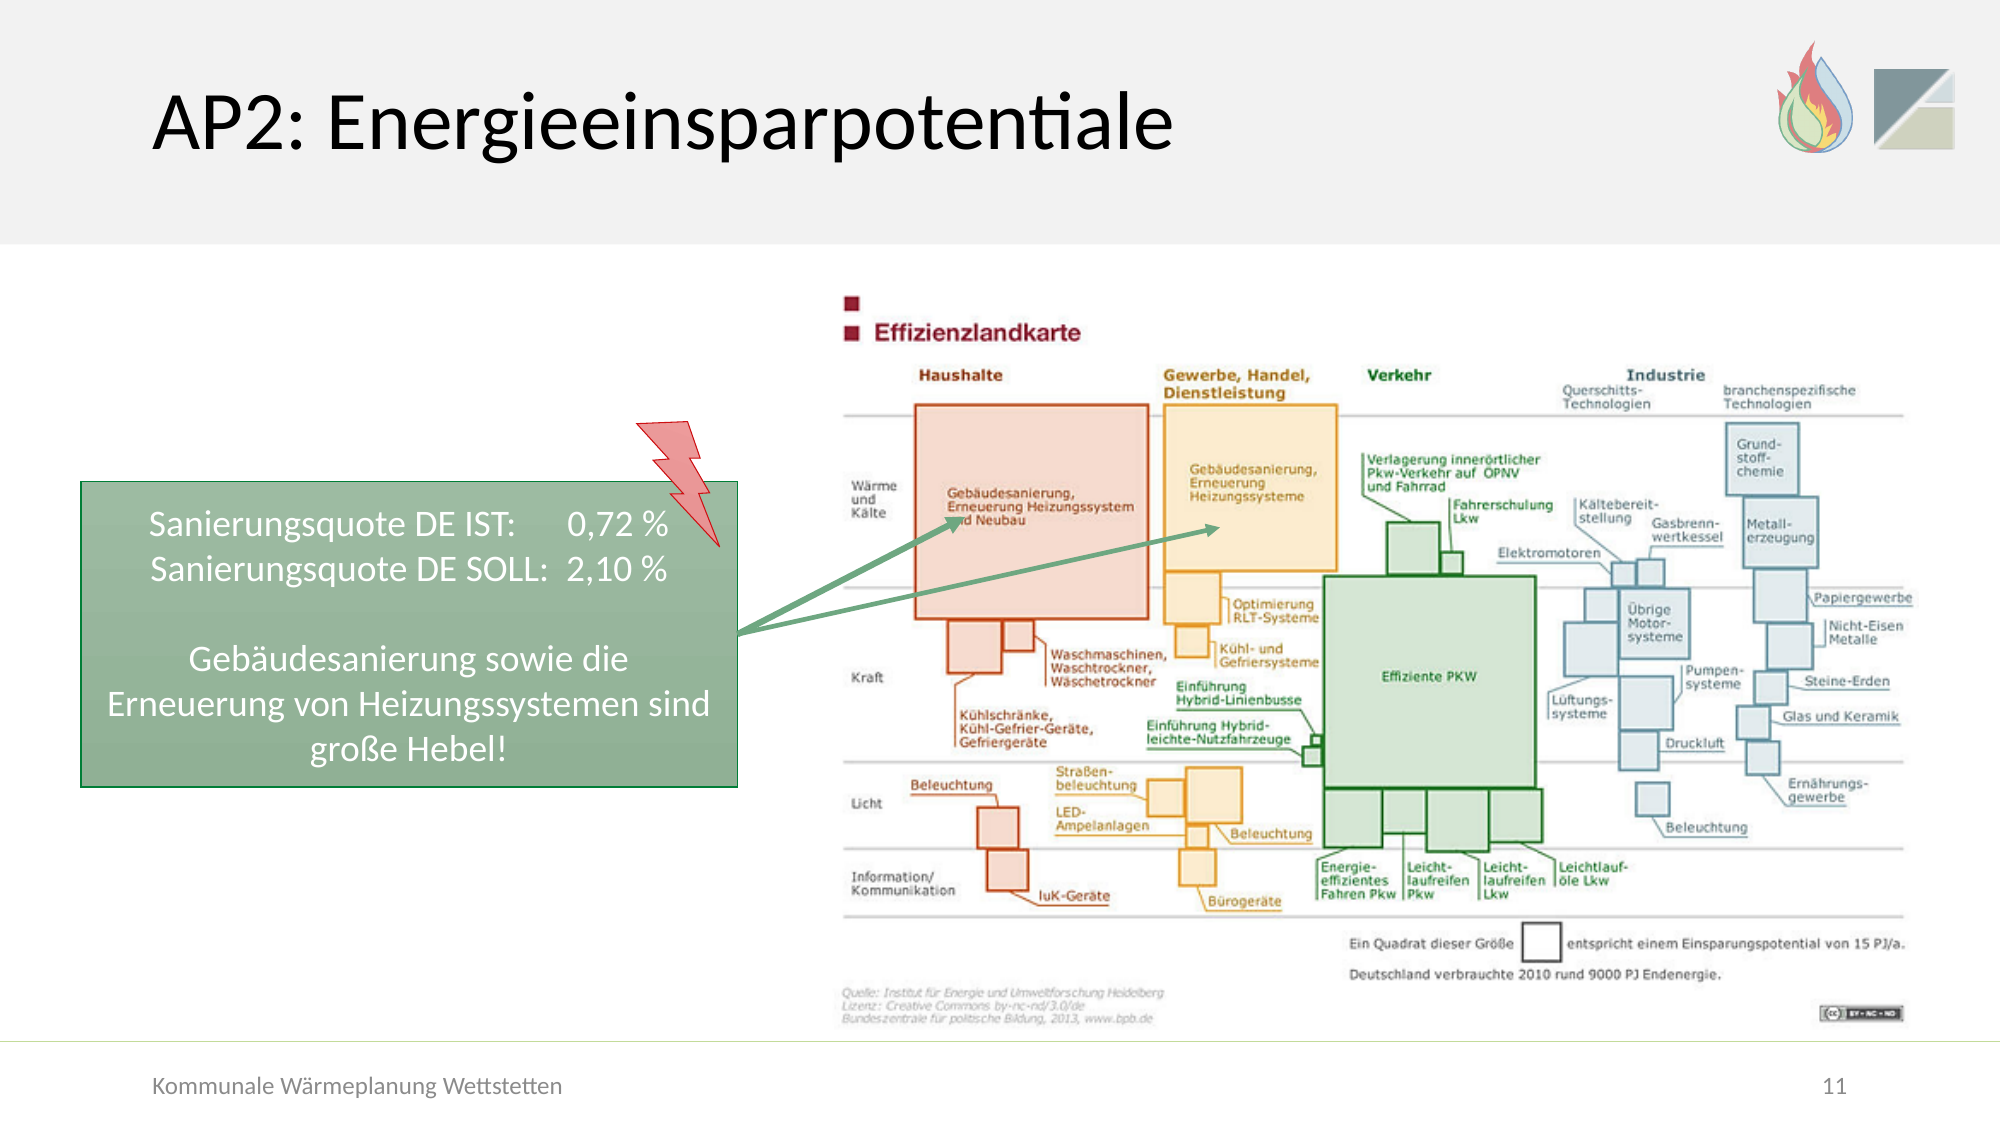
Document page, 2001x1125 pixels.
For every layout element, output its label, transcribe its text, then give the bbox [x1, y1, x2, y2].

picture [828, 282, 1919, 1031]
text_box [737, 516, 966, 527]
title AP2: Energieeinsparpotentiale [137, 13, 1863, 231]
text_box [737, 527, 1220, 635]
footer Kommunale Wärmeplanung Wettstetten [137, 1054, 1338, 1115]
text_box [635, 421, 721, 548]
slide_number 11 [1726, 1054, 1863, 1115]
text_box Sanierungsquote DE IST: 0,72 % Sanierungsquote DE SOLL: 2,10 % Gebäudesanierung sowie die Erneuerung von Heizungssystemen sind große Hebel! [80, 481, 738, 788]
